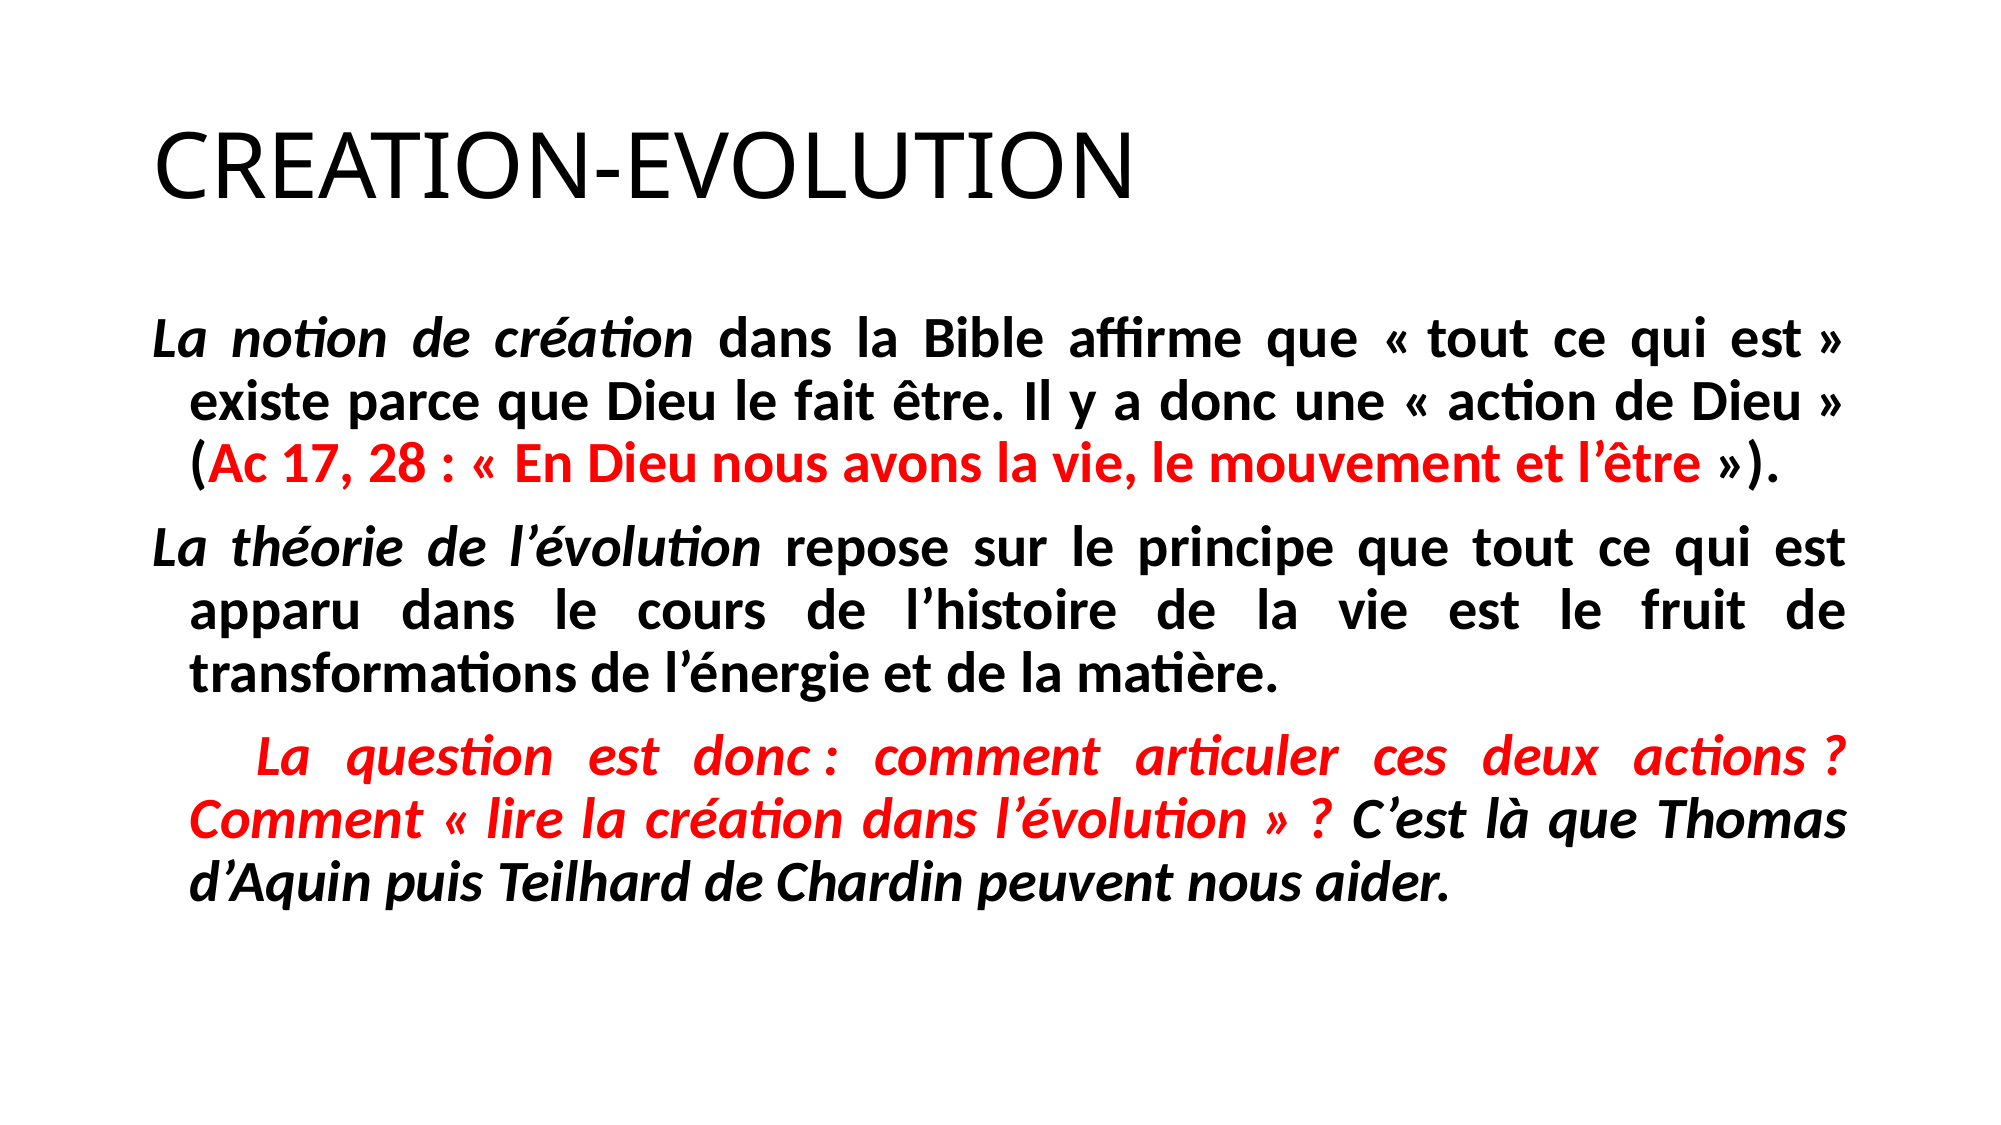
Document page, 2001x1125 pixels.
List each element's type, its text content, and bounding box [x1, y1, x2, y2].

title CREATION-EVOLUTION [137, 59, 1863, 278]
list La notion de création dans la Bible affirme que « tout ce qui est » existe parce que Dieu le fait être. Il y a donc une « action de Dieu » (Ac 17, 28 : « En Dieu nous avons la vie, le mouvement et l’être »). La théorie de l’évolution repose sur le principe que tout ce qui est apparu dans le cours de l’histoire de la vie est le fruit de transformations de l’énergie et de la matière. La question est donc : comment articuler ces deux actions ? Comment « lire la création dans l’évolution » ? C’est là que Thomas d’Aquin puis Teilhard de Chardin peuvent nous aider. [137, 299, 1863, 1014]
